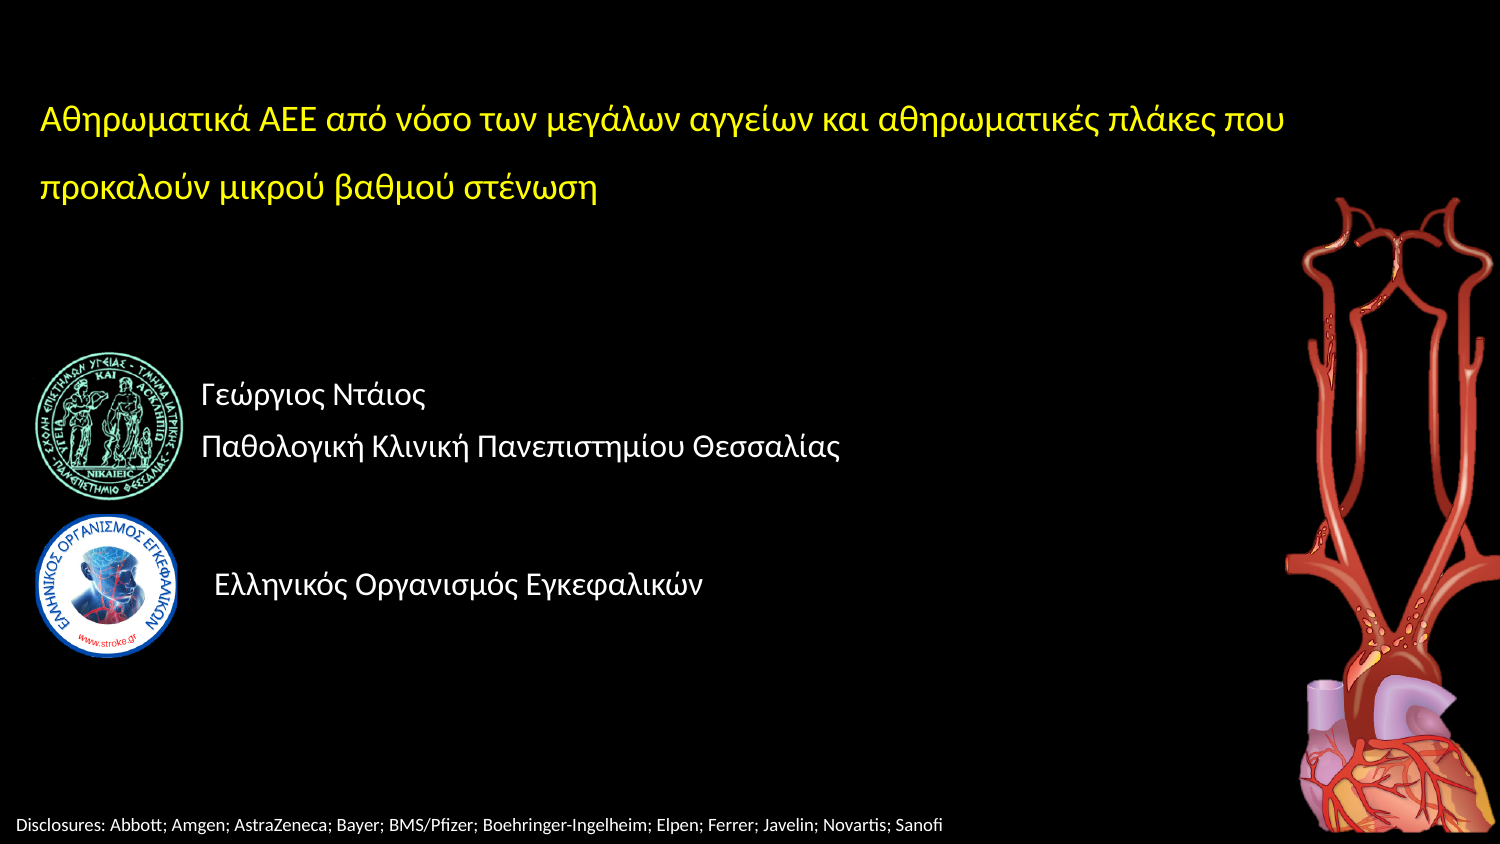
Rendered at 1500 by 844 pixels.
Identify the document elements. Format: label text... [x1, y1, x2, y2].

picture [27, 343, 186, 504]
text_box Γεώργιος Ντάιος Παθολογική Κλινική Πανεπιστημίου Θεσσαλίας [190, 364, 1234, 473]
text_box Ελληνικός Οργανισμός Εγκεφαλικών [198, 554, 1234, 611]
text_box Αθηρωματικά ΑΕΕ από νόσο των μεγάλων αγγείων και αθηρωματικές πλάκες που προκαλούν μικρού βαθμού στένωση [25, 64, 1351, 215]
picture [34, 513, 178, 658]
text_box Disclosures: Abbott; Amgen; AstraZeneca; Bayer; BMS/Pfizer; Boehringer-Ingelheim; Elpen; Ferrer; Javelin; Novartis; Sanofi [0, 804, 1234, 844]
picture [1239, 118, 1500, 844]
